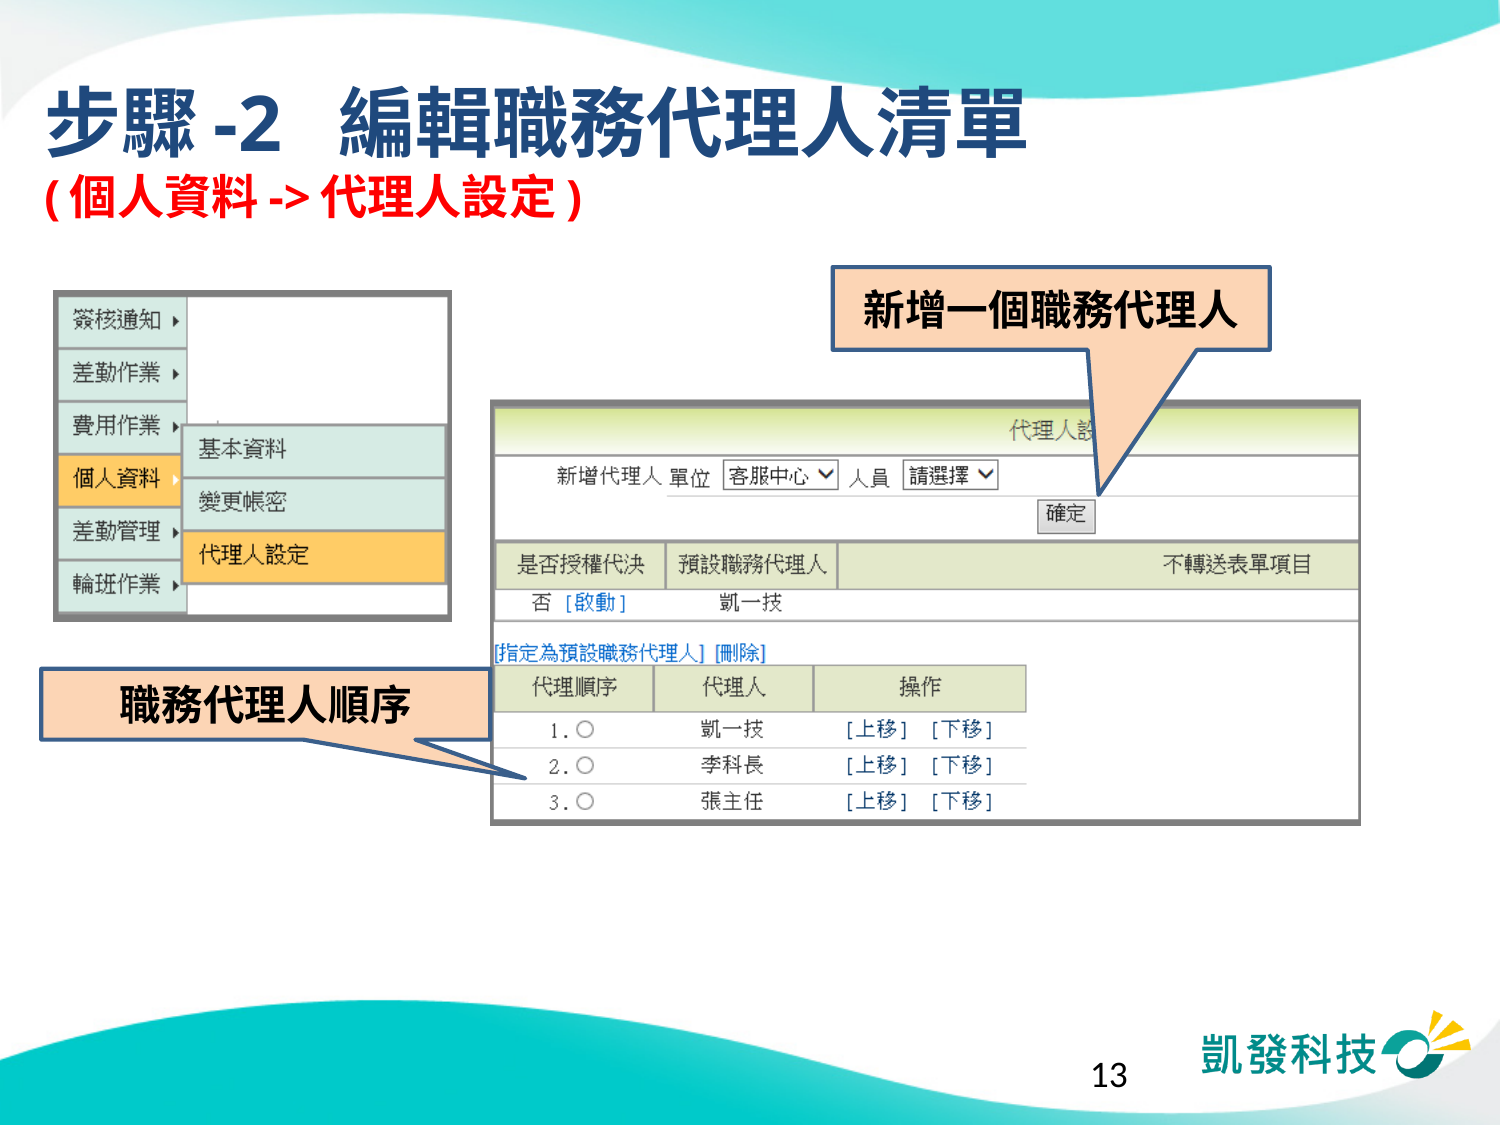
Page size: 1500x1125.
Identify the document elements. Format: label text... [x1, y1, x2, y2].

title 步驟-2 編輯職務代理人清單 (個人資料->代理人設定) [29, 66, 1427, 232]
text_box 職務代理人順序 [39, 666, 484, 774]
slide_number 13 [1074, 1042, 1425, 1103]
picture [0, 0, 1500, 1125]
text_box 新增一個職務代理人 [830, 265, 1272, 395]
